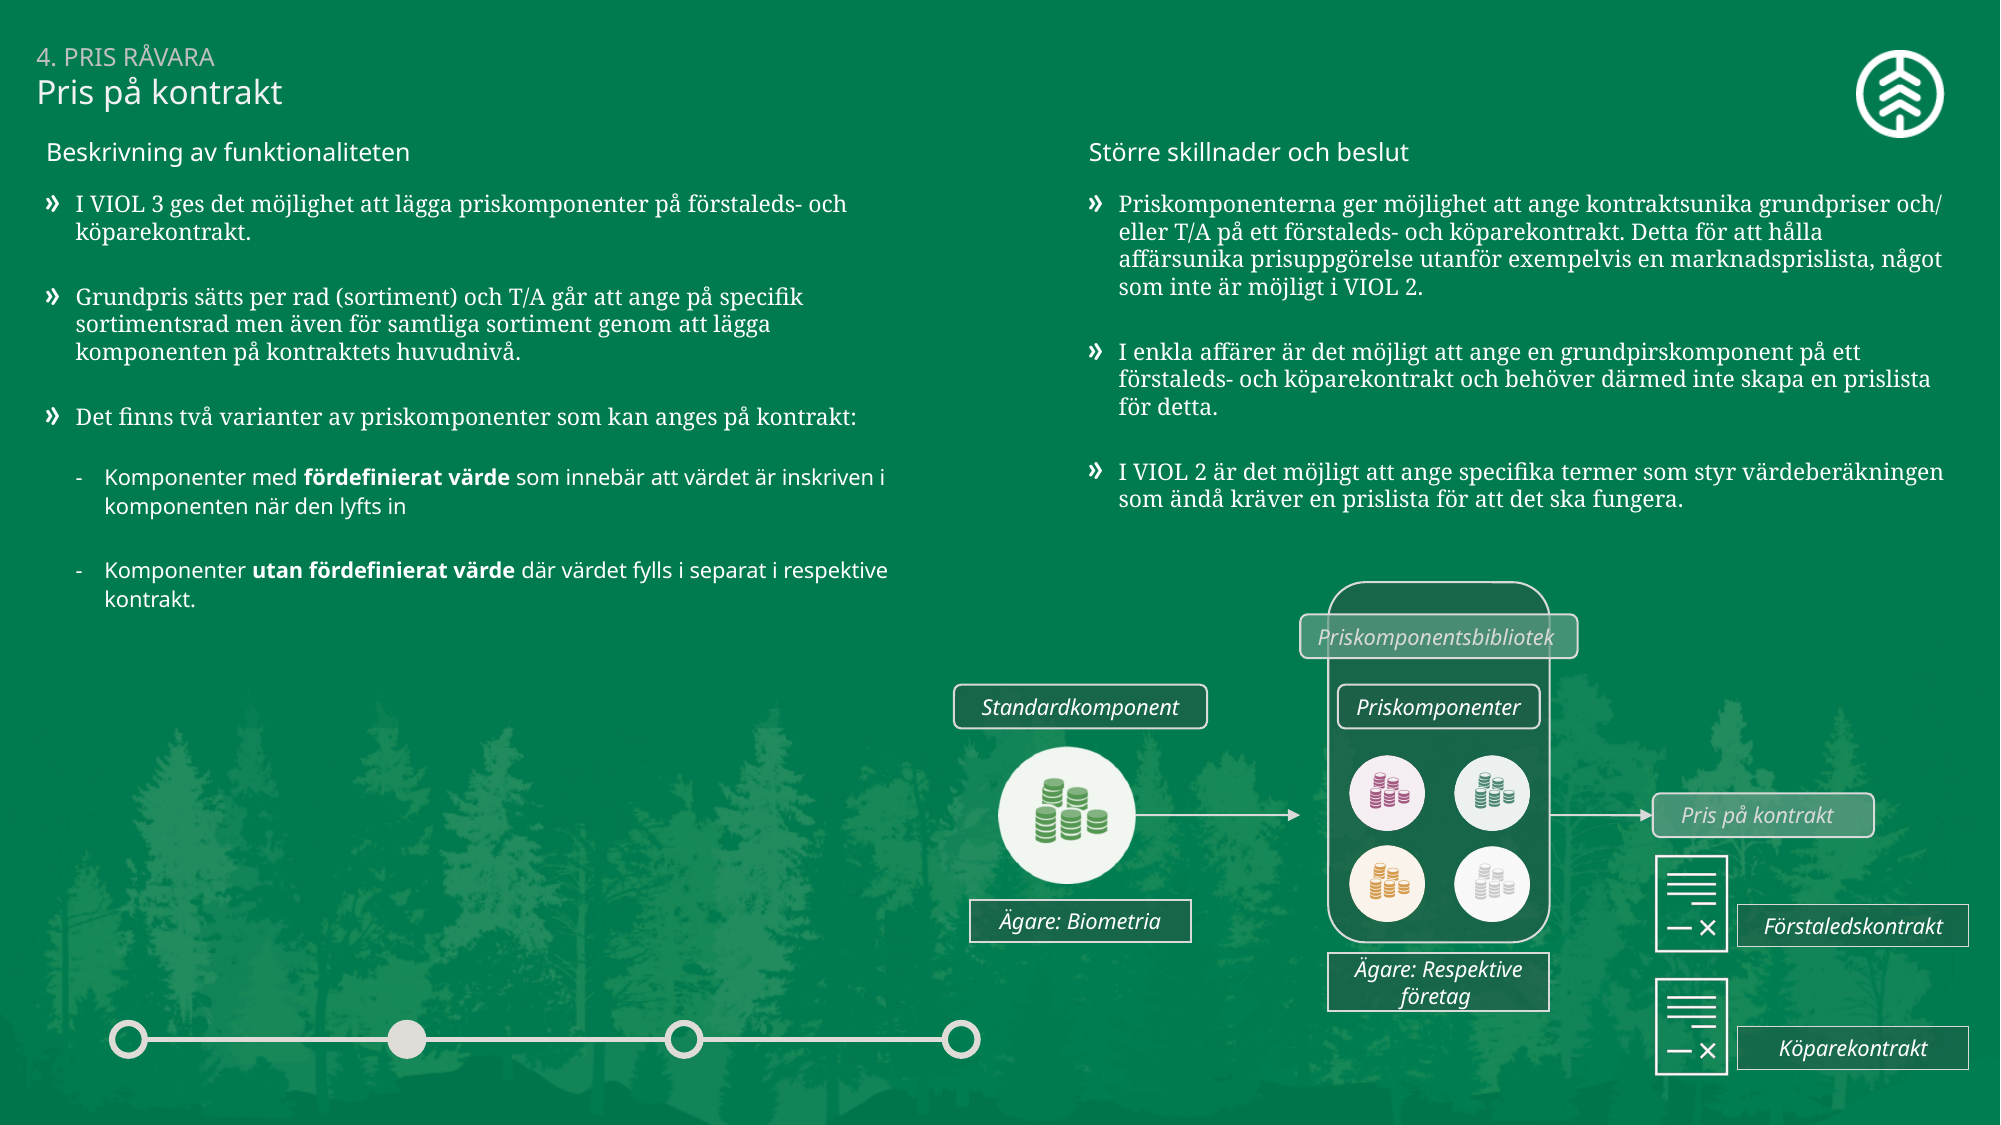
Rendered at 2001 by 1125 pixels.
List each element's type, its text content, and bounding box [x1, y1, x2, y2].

picture [1349, 845, 1425, 922]
picture [46, 407, 59, 425]
text_box Priskomponentsbibliotek [1299, 613, 1579, 660]
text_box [111, 1022, 978, 1056]
text_box Köparekontrakt [1750, 1026, 1970, 1070]
text_box Standardkomponent [952, 683, 1209, 730]
picture [1633, 968, 1750, 1085]
picture [1349, 755, 1425, 831]
text_box Ägare: Biometria [969, 899, 1192, 943]
picture [1454, 755, 1530, 831]
picture [1089, 462, 1102, 479]
text_box Större skillnader och beslut [1074, 124, 1491, 180]
text_box Pris på kontrakt [1651, 792, 1876, 839]
text_box [1327, 581, 1551, 613]
picture [1856, 50, 1945, 138]
text_box [1327, 660, 1551, 944]
text_box Ägare: Respektive företag [1327, 952, 1550, 1012]
picture [46, 288, 59, 305]
picture [1633, 845, 1750, 962]
text_box Beskrivning av funktionaliteten [30, 124, 447, 180]
picture [998, 746, 1136, 884]
picture [1089, 343, 1102, 360]
text_box Förstaledskontrakt [1750, 903, 1970, 948]
text_box Priskomponenter [1336, 683, 1541, 730]
picture [1454, 846, 1530, 922]
text_box I VIOL 3 ges det möjlighet att lägga priskomponenter på förstaleds- och köparekontrakt. Grundpris sätts per rad (sortiment) och T/A går att ange på specifik sortimentsrad men även för samtliga sortiment genom att lägga komponenten på kontraktets huvudnivå. Det finns två varianter av priskomponenter som kan anges på kontrakt: Komponenter med fördefinierat värde som innebär att värdet är inskriven i komponenten när den lyfts in Komponenter utan fördefinierat värde där värdet fylls i separat i respektive kontrakt. [30, 182, 926, 729]
text_box 4. PRIS RÅVARA Pris på kontrakt [21, 33, 1104, 120]
text_box Priskomponenterna ger möjlighet att ange kontraktsunika grundpriser och/ eller T/A på ett förstaleds- och köparekontrakt. Detta för att hålla affärsunika prisuppgörelse utanför exempelvis en marknadsprislista, något som inte är möjligt i VIOL 2. I enkla affärer är det möjligt att ange en grundpirskomponent på ett förstaleds- och köparekontrakt och behöver därmed inte skapa en prislista för detta. I VIOL 2 är det möjligt att ange specifika termer som styr värdeberäkningen som ändå kräver en prislista för att det ska fungera. [1074, 182, 1969, 535]
picture [1089, 195, 1102, 212]
picture [46, 195, 59, 212]
